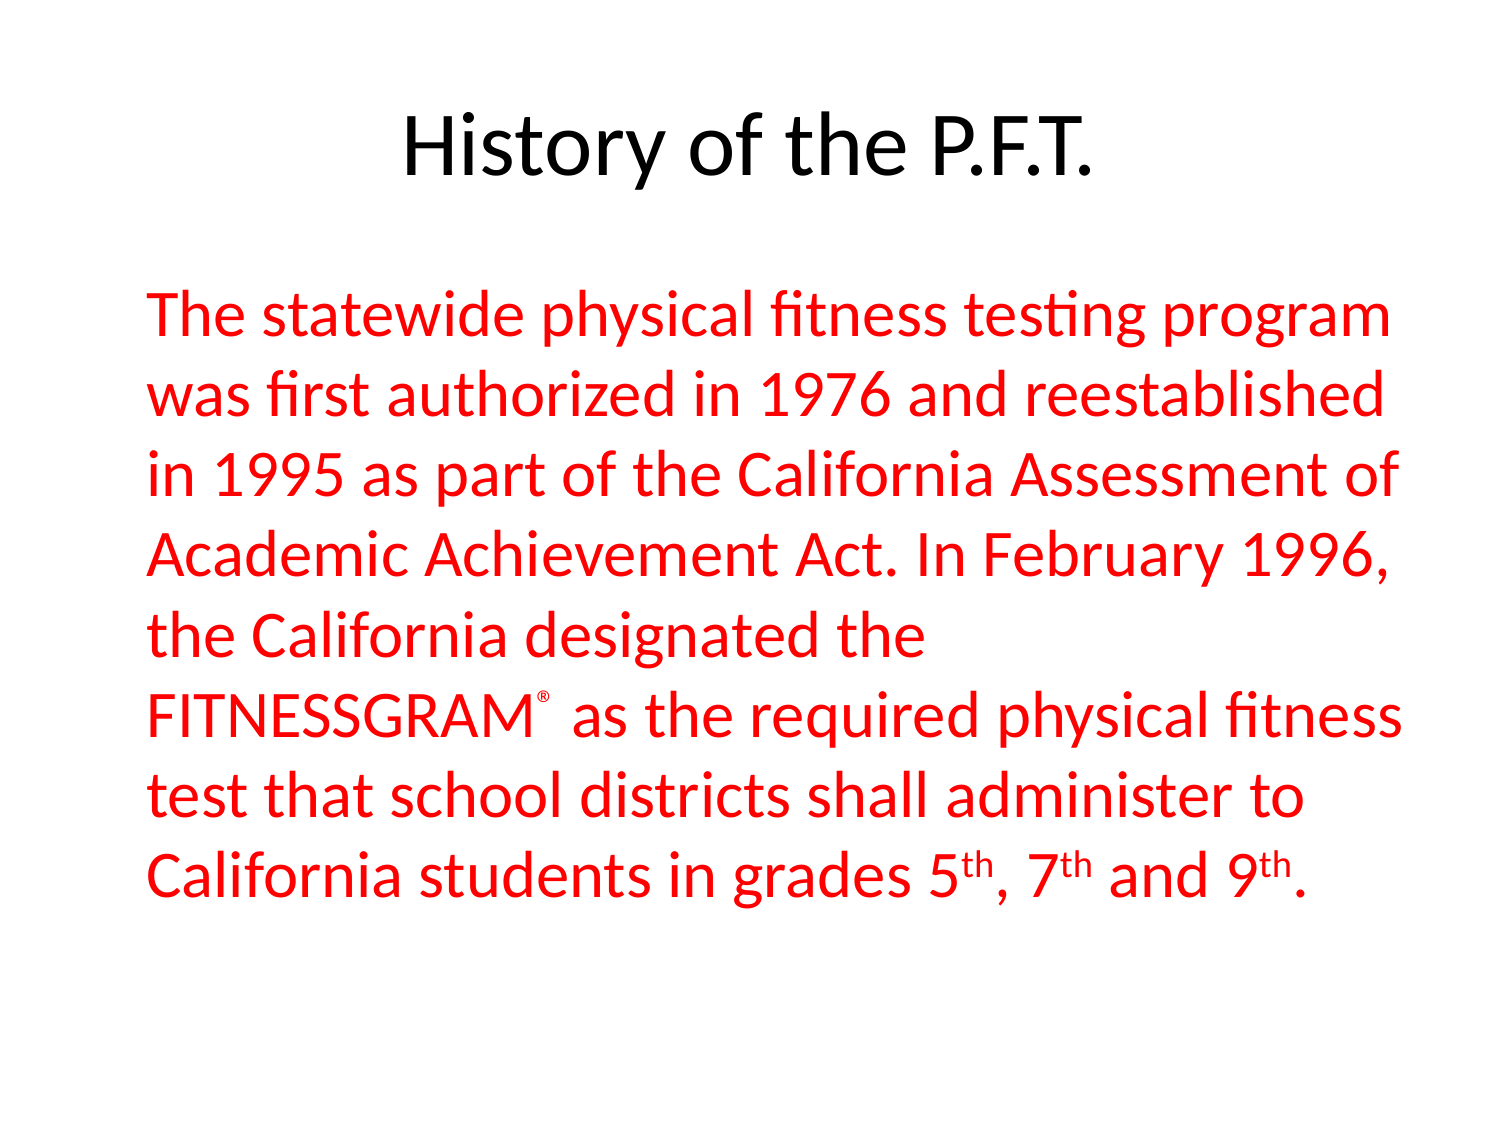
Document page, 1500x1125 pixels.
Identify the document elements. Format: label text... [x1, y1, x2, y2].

title History of the P.F.T. [75, 45, 1425, 233]
list The statewide physical fitness testing program was first authorized in 1976 and reestablished in 1995 as part of the California Assessment of Academic Achievement Act. In February 1996, the California designated the FITNESSGRAM® as the required physical fitness test that school districts shall administer to California students in grades 5th, 7th and 9th. [75, 262, 1425, 1005]
